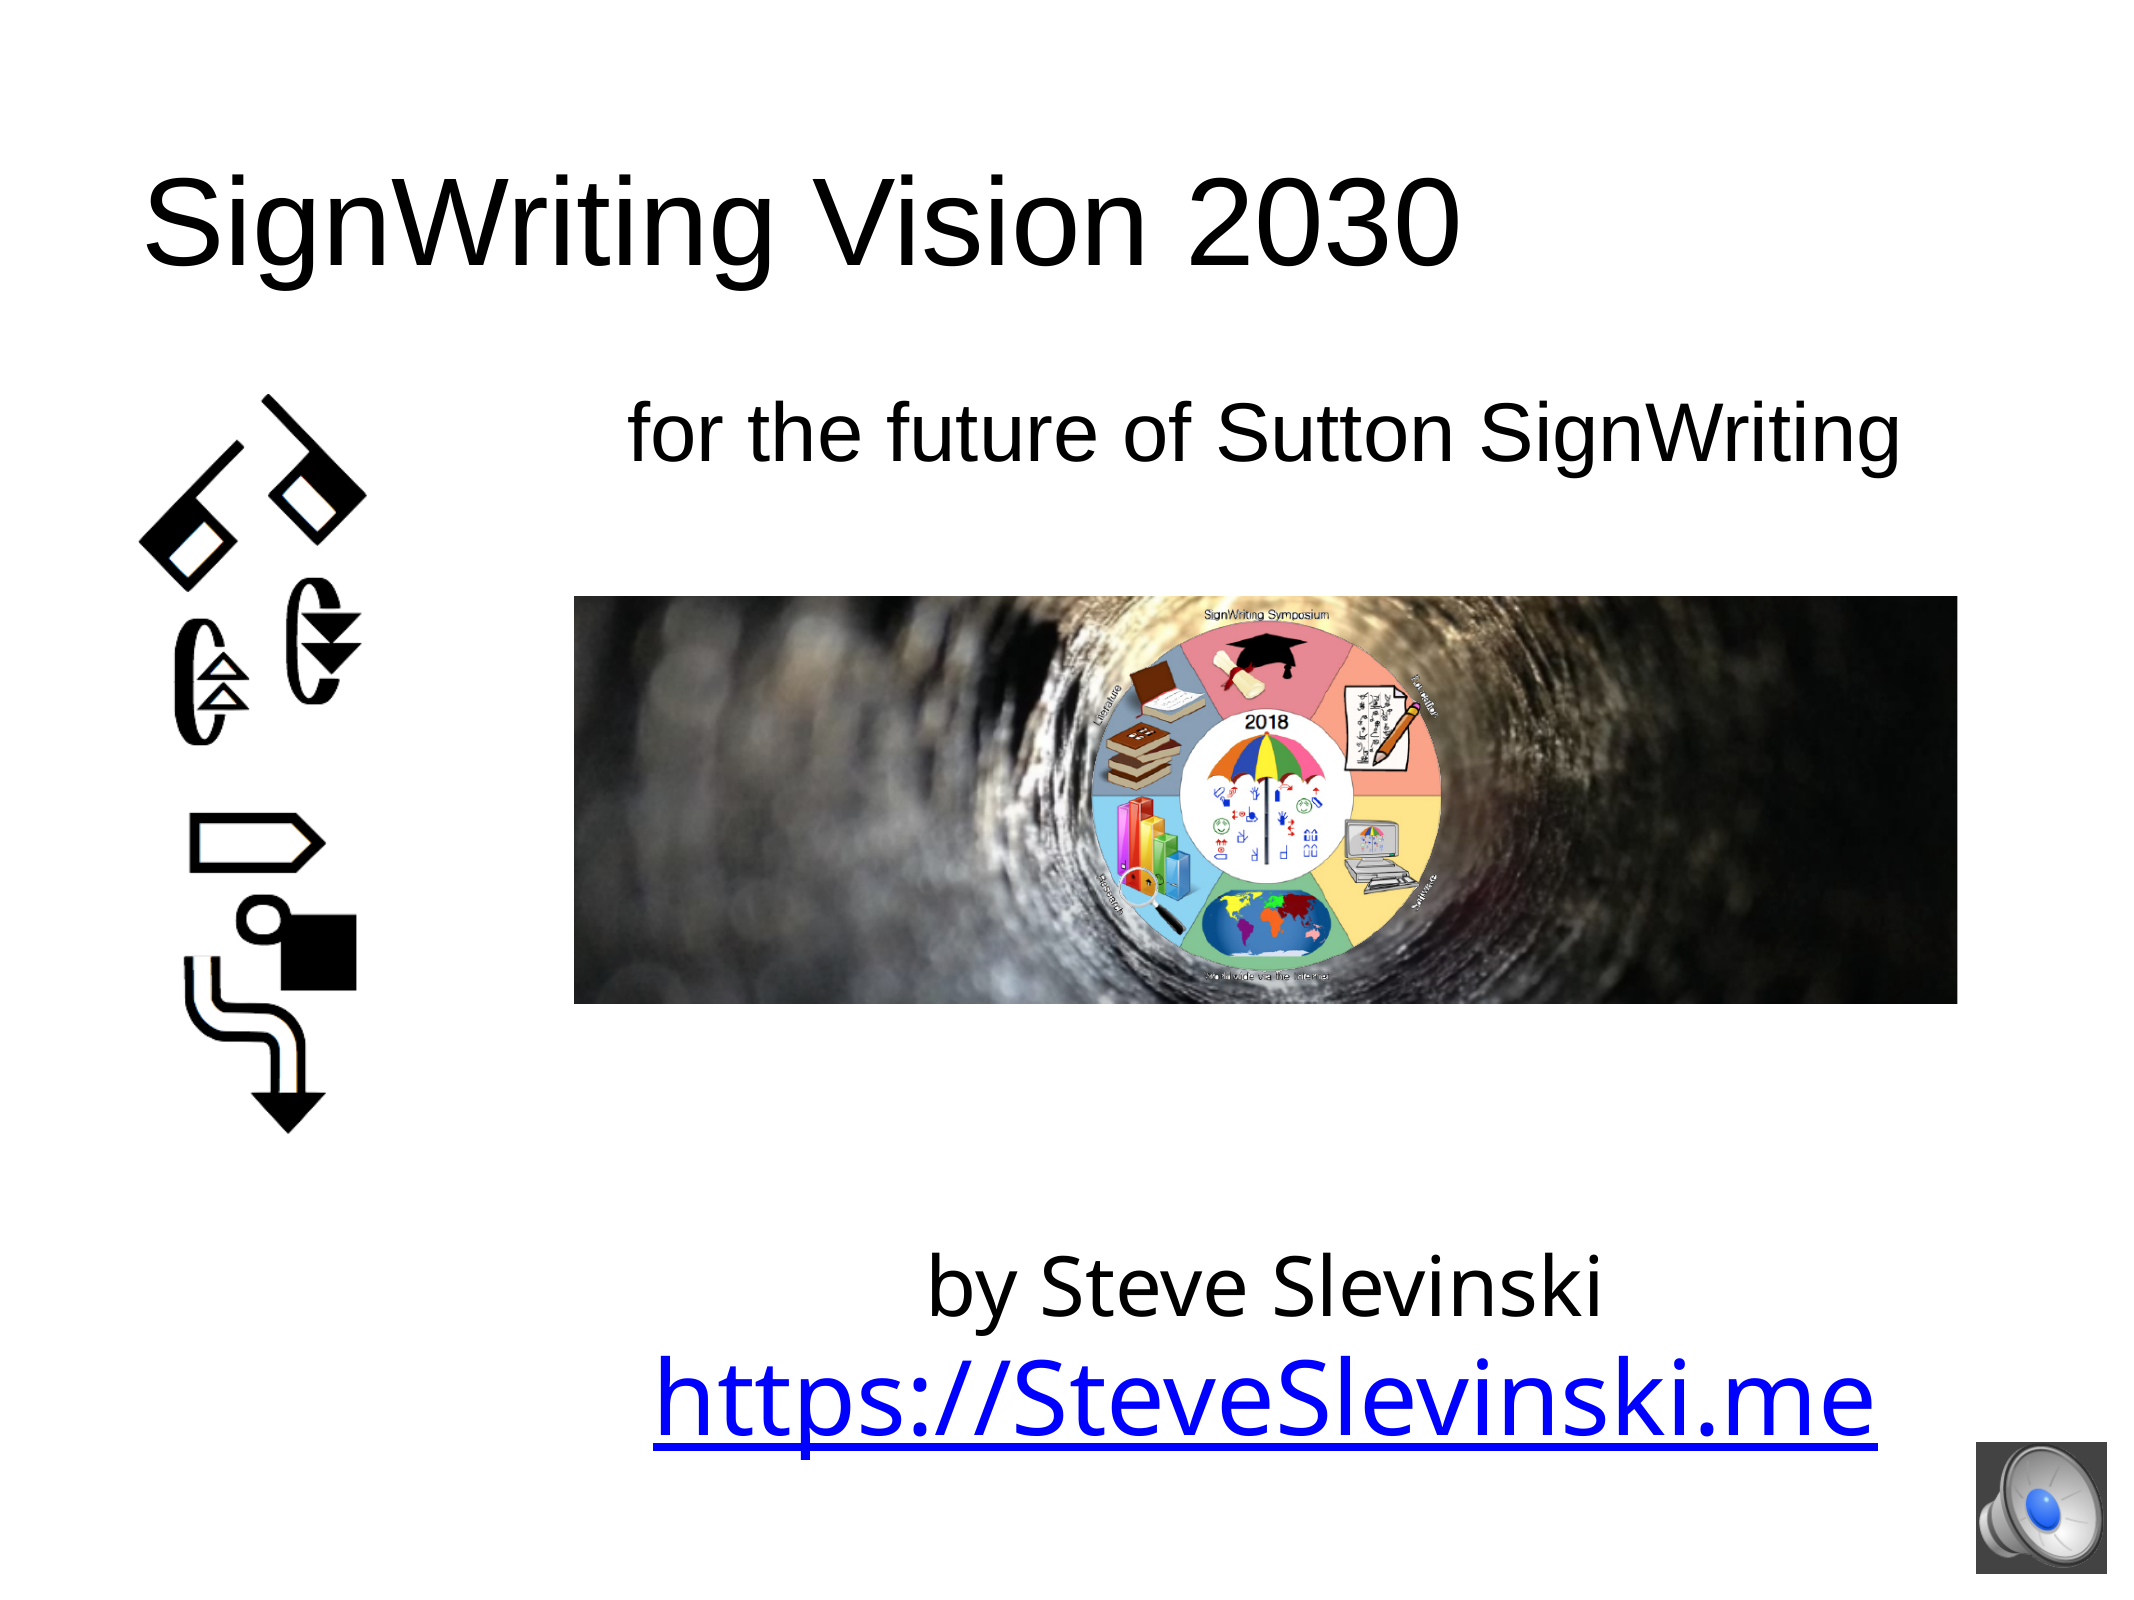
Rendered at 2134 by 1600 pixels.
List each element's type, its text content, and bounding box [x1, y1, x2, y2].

picture [1974, 1441, 2109, 1576]
picture [573, 596, 1958, 1004]
text_box by Steve Slevinski [774, 1225, 1758, 1323]
text_box SignWriting Vision 2030 [134, 133, 1472, 298]
text_box https://SteveSlevinski.me [645, 1323, 1886, 1481]
text_box for the future of Sutton SignWriting [501, 369, 2030, 486]
picture [137, 394, 368, 1135]
